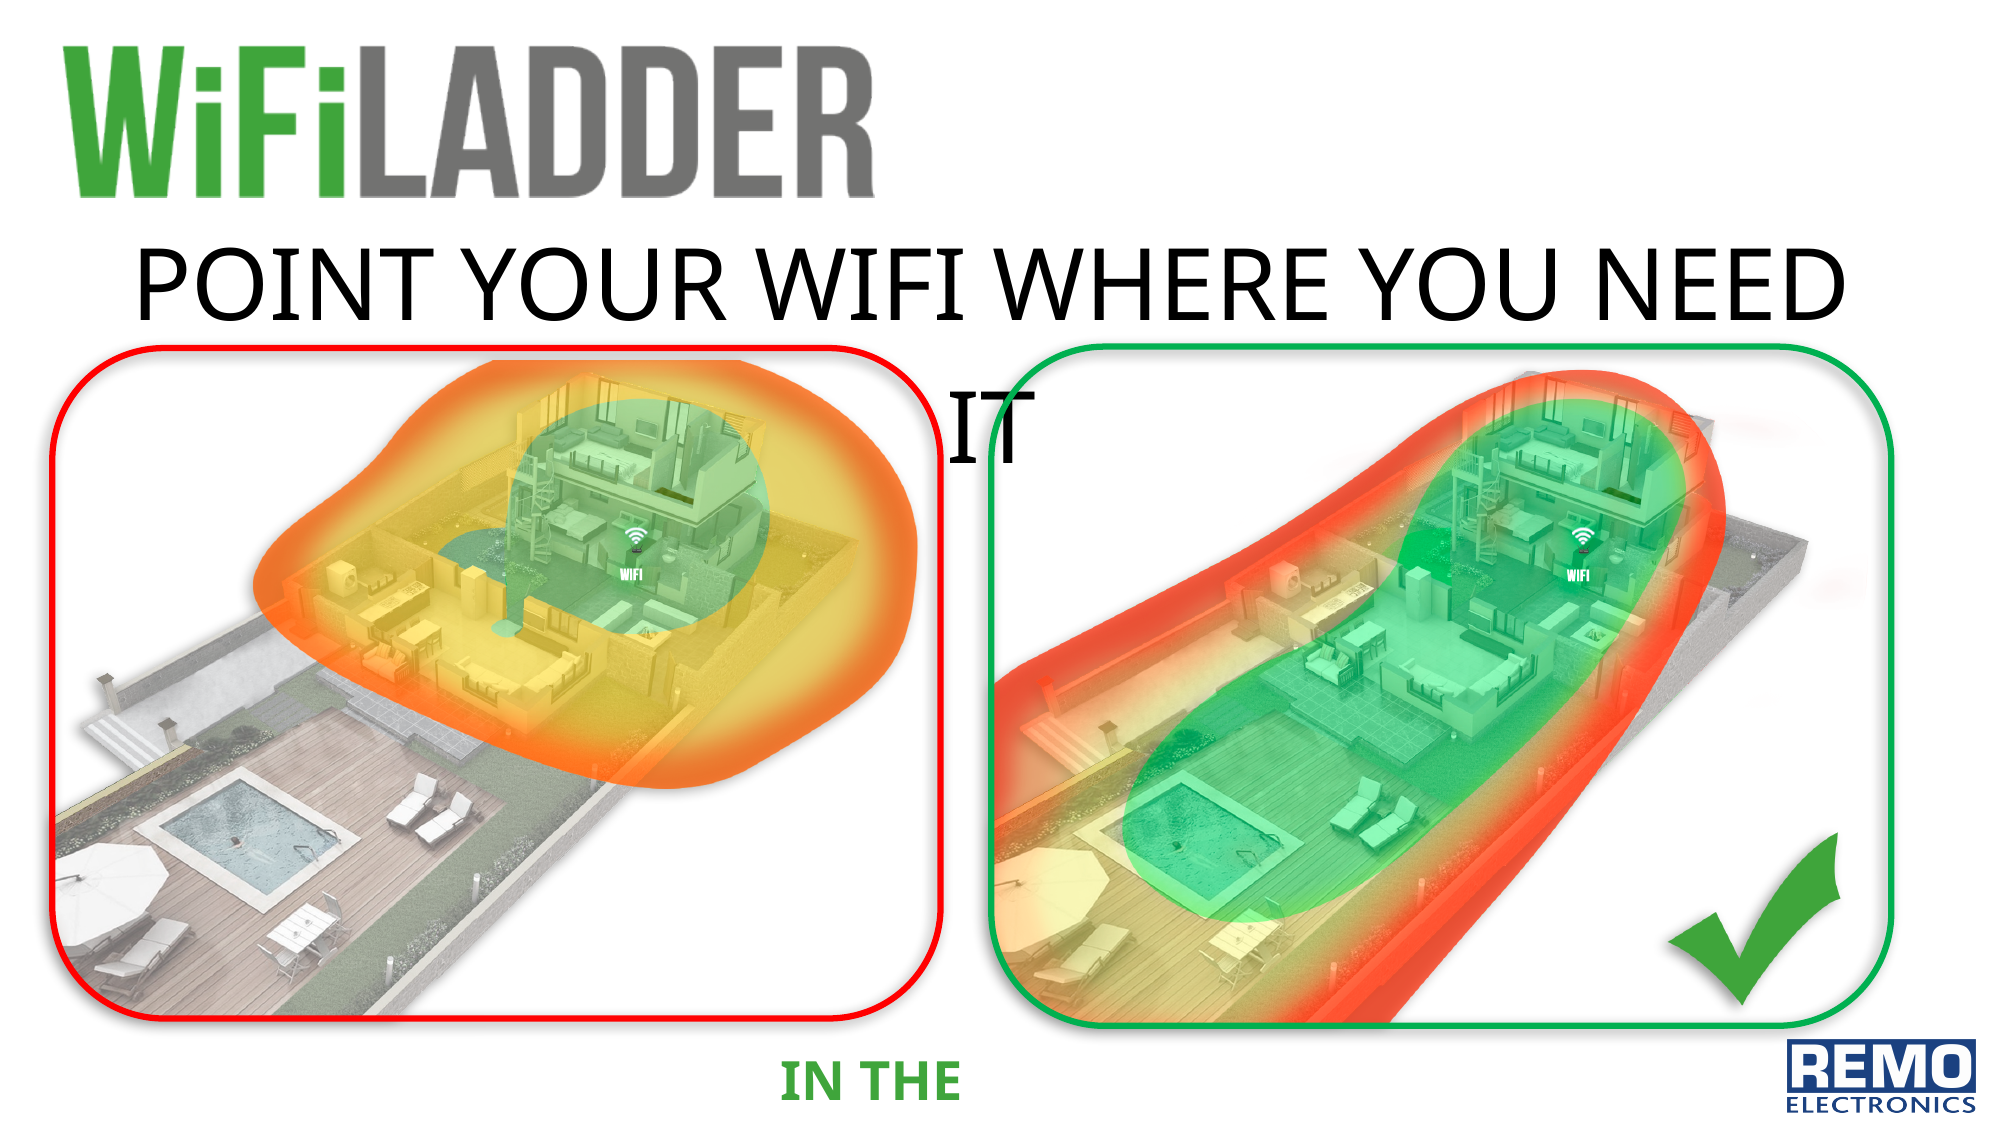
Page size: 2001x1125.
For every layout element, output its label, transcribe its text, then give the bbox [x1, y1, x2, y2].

picture [52, 348, 941, 1019]
picture [62, 45, 875, 198]
list POINT YOUR WIFI WHERE YOU NEED IT [62, 188, 1921, 358]
picture [1787, 1039, 1977, 1113]
picture [991, 346, 1892, 1026]
text_box IN THE COUNTRY HOUSE [765, 1025, 1218, 1114]
